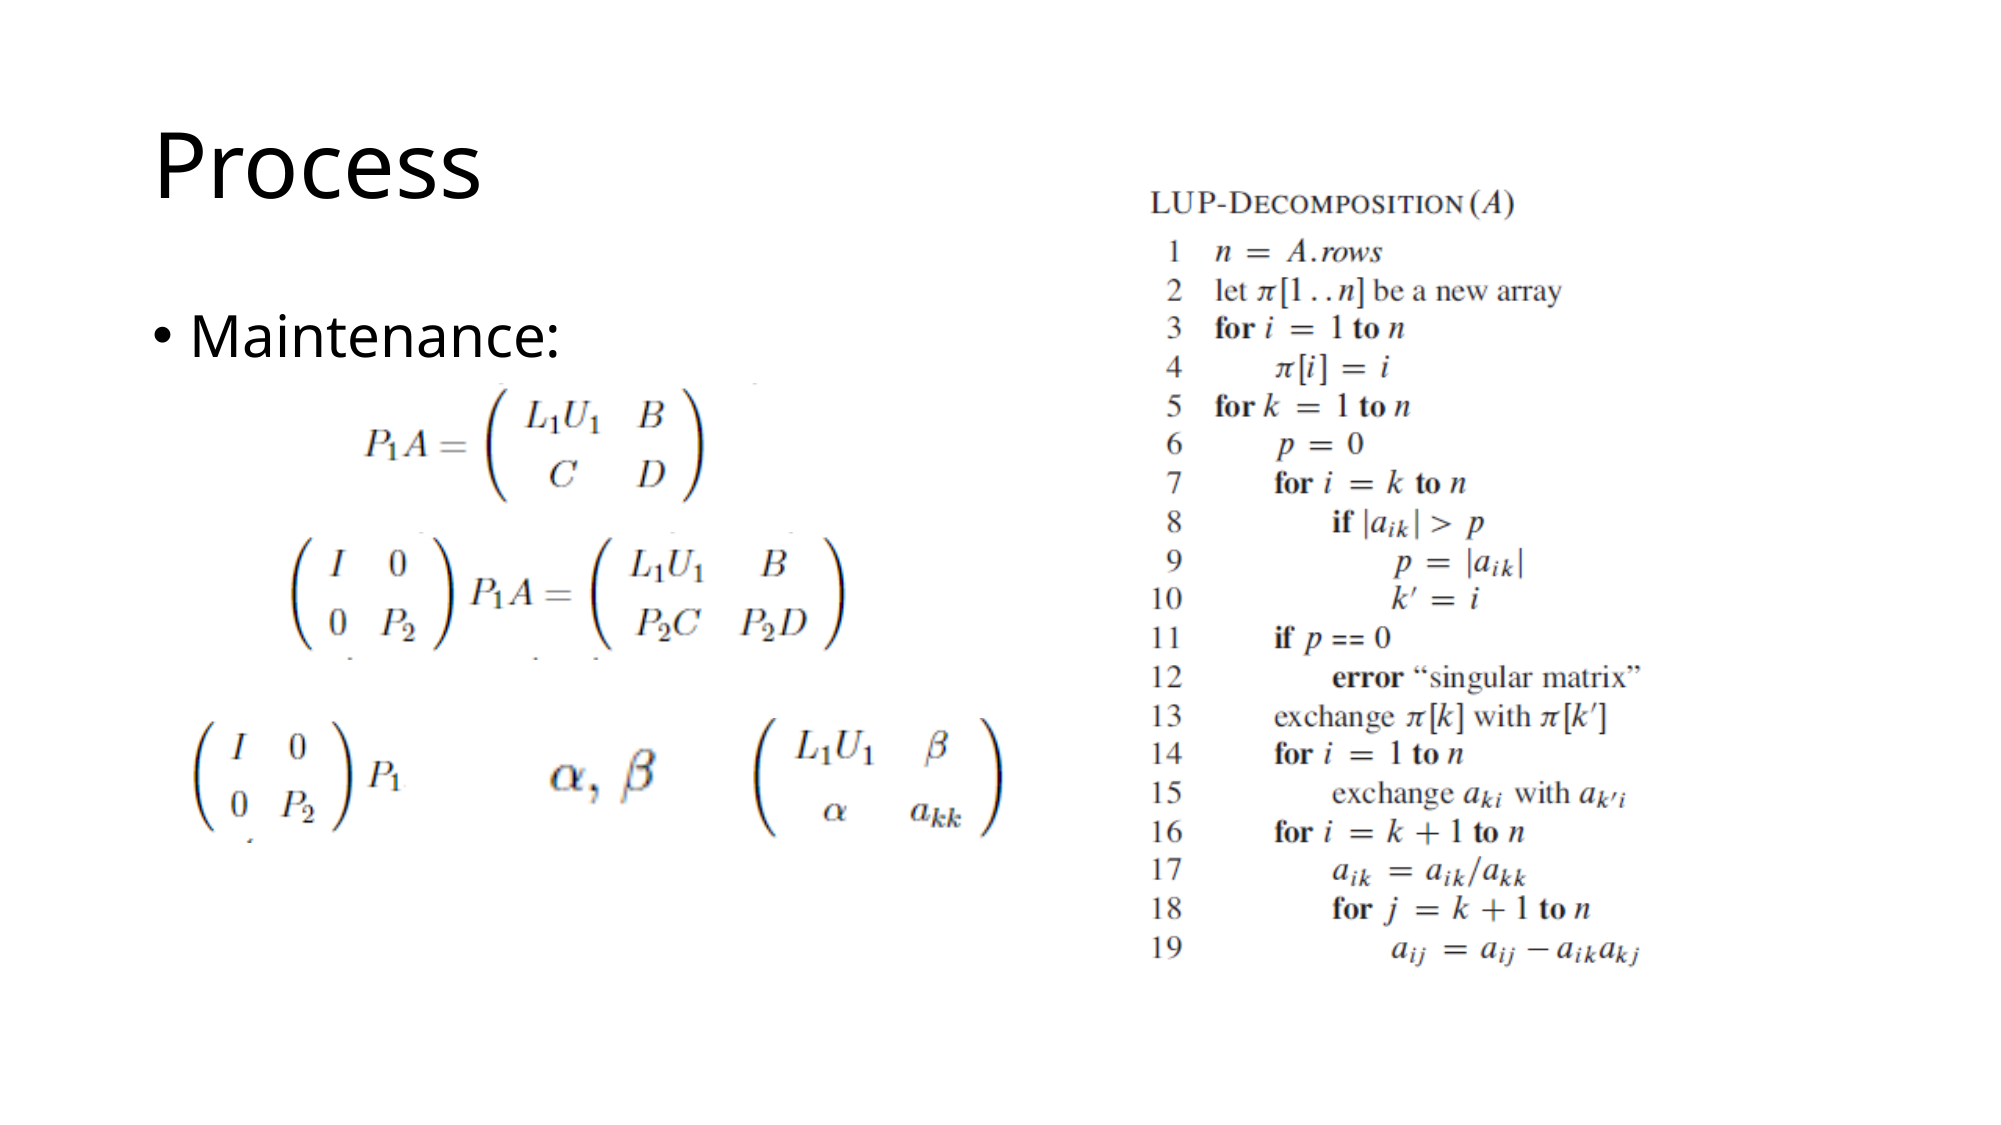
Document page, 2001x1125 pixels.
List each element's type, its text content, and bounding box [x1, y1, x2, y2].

list Maintenance: [137, 299, 1863, 1014]
picture [1129, 168, 1730, 988]
picture [123, 718, 406, 843]
picture [296, 383, 858, 510]
title Process [137, 59, 1863, 278]
picture [466, 718, 1093, 844]
picture [241, 532, 913, 660]
